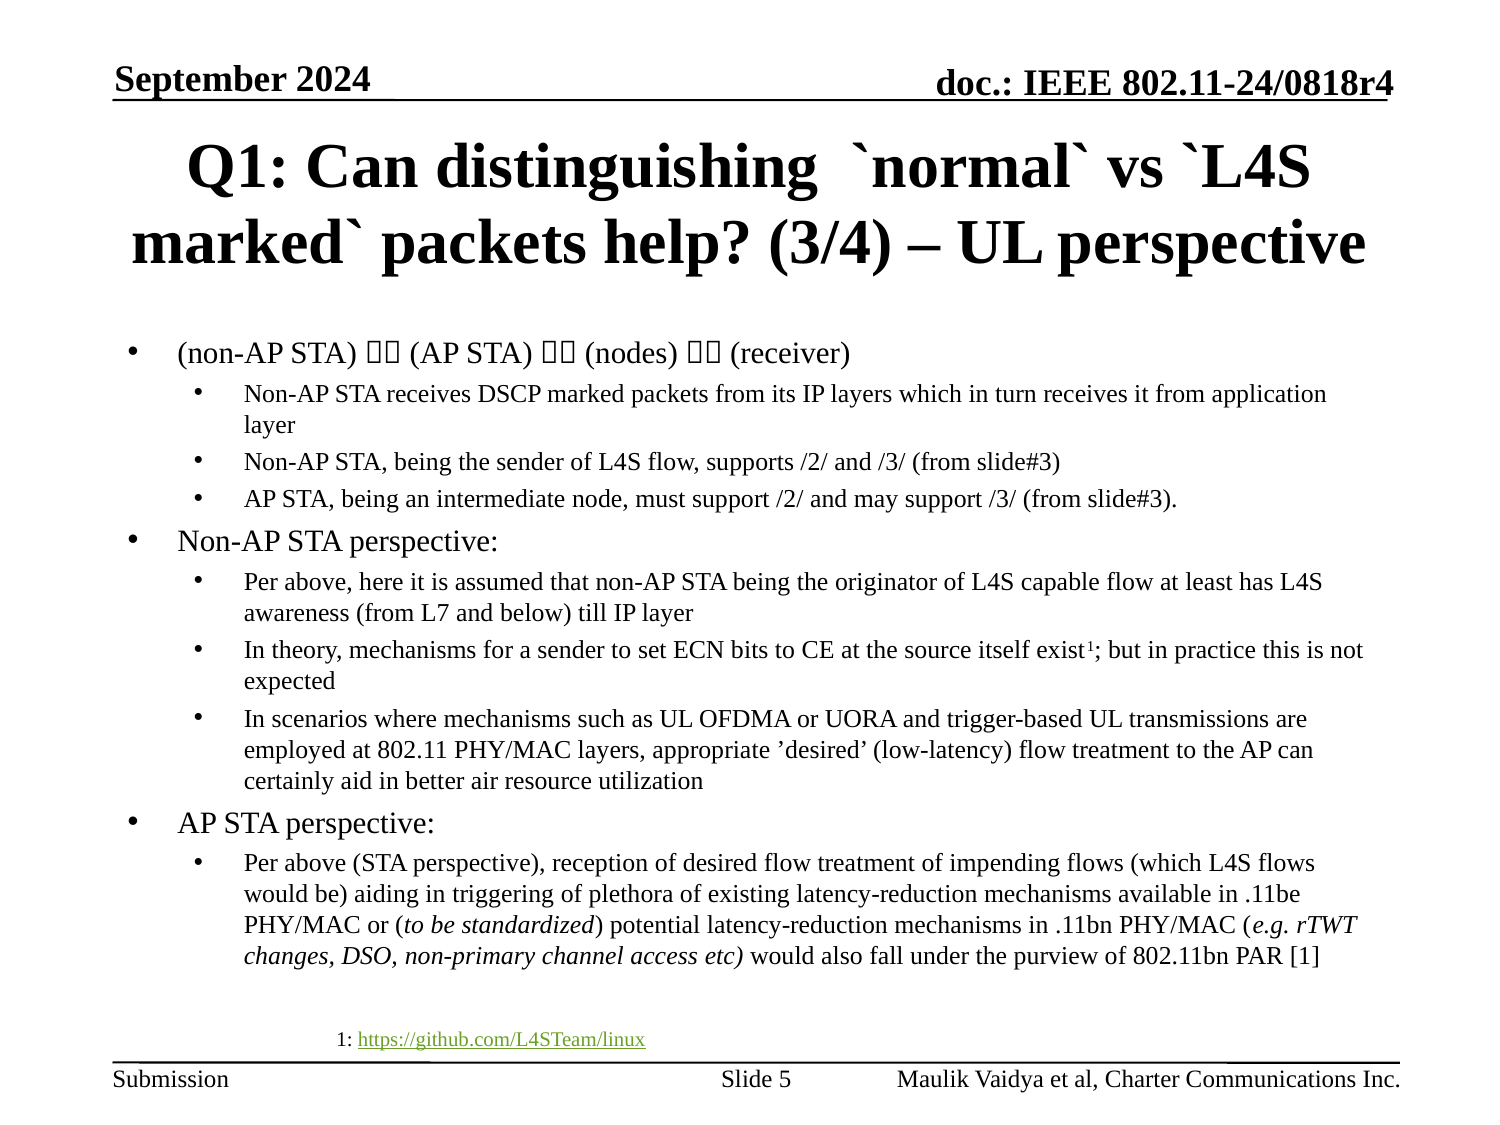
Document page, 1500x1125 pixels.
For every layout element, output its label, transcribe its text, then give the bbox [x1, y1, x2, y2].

text_box 1: https://github.com/L4STeam/linux [321, 1017, 823, 1058]
slide_number Slide 5 [712, 1061, 800, 1123]
title Q1: Can distinguishing `normal` vs `L4S marked` packets help? (3/4) – UL perspective [112, 112, 1388, 288]
list (non-AP STA)  (AP STA)  (nodes)  (receiver) Non-AP STA receives DSCP marked packets from its IP layers which in turn receives it from application layer Non-AP STA, being the sender of L4S flow, supports /2/ and /3/ (from slide#3) AP STA, being an intermediate node, must support /2/ and may support /3/ (from slide#3). Non-AP STA perspective: Per above, here it is assumed that non-AP STA being the originator of L4S capable flow at least has L4S awareness (from L7 and below) till IP layer In theory, mechanisms for a sender to set ECN bits to CE at the source itself exist1; but in practice this is not expected In scenarios where mechanisms such as UL OFDMA or UORA and trigger-based UL transmissions are employed at 802.11 PHY/MAC layers, appropriate ’desired’ (low-latency) flow treatment to the AP can certainly aid in better air resource utilization AP STA perspective: Per above (STA perspective), reception of desired flow treatment of impending flows (which L4S flows would be) aiding in triggering of plethora of existing latency-reduction mechanisms available in .11be PHY/MAC or (to be standardized) potential latency-reduction mechanisms in .11bn PHY/MAC (e.g. rTWT changes, DSO, non-primary channel access etc) would also fall under the purview of 802.11bn PAR [1] [112, 324, 1388, 1000]
footer Maulik Vaidya et al, Charter Communications Inc. [878, 1061, 1402, 1093]
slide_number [114, 54, 423, 100]
